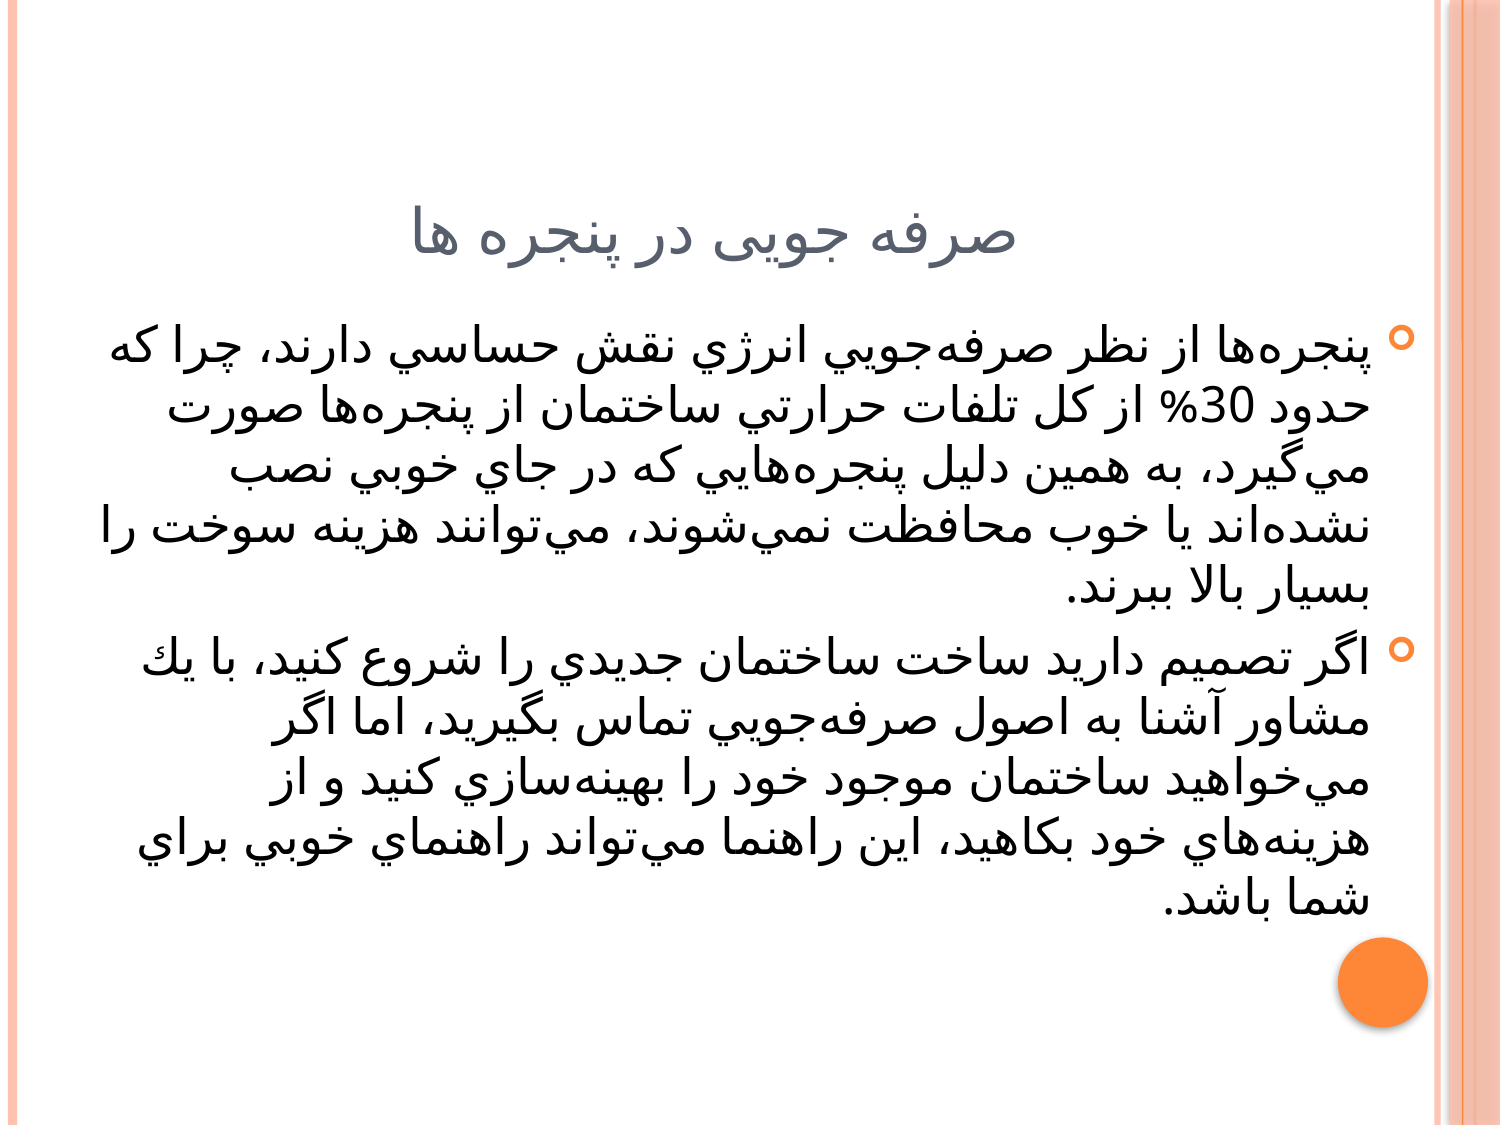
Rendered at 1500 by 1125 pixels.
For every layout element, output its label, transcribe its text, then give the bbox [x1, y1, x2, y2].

title صرفه جویی در پنجره ها [0, 43, 1477, 274]
list پنجره‌ها از نظر صرفه‌جويي انرژي نقش حساسي دارند، چرا كه حدود 30% از كل تلفات حرارتي ساختمان از پنجره‌ها صورت مي‌گيرد، به همين دليل پنجره‌هايي كه در جاي خوبي نصب نشده‌اند يا خوب محافظت نمي‌شوند، مي‌توانند هزينه سوخت را بسيار بالا ببرند. اگر تصميم داريد ساخت ساختمان جديدي را شروع كنيد، با يك مشاور آشنا به اصول صرفه‌جويي تماس بگيريد، اما اگر مي‌خواهيد ساختمان موجود خود را بهينه‌سازي كنيد و از هزينه‌هاي خود بكاهيد، اين راهنما مي‌تواند راهنماي خوبي براي شما باشد. [82, 304, 1432, 1125]
